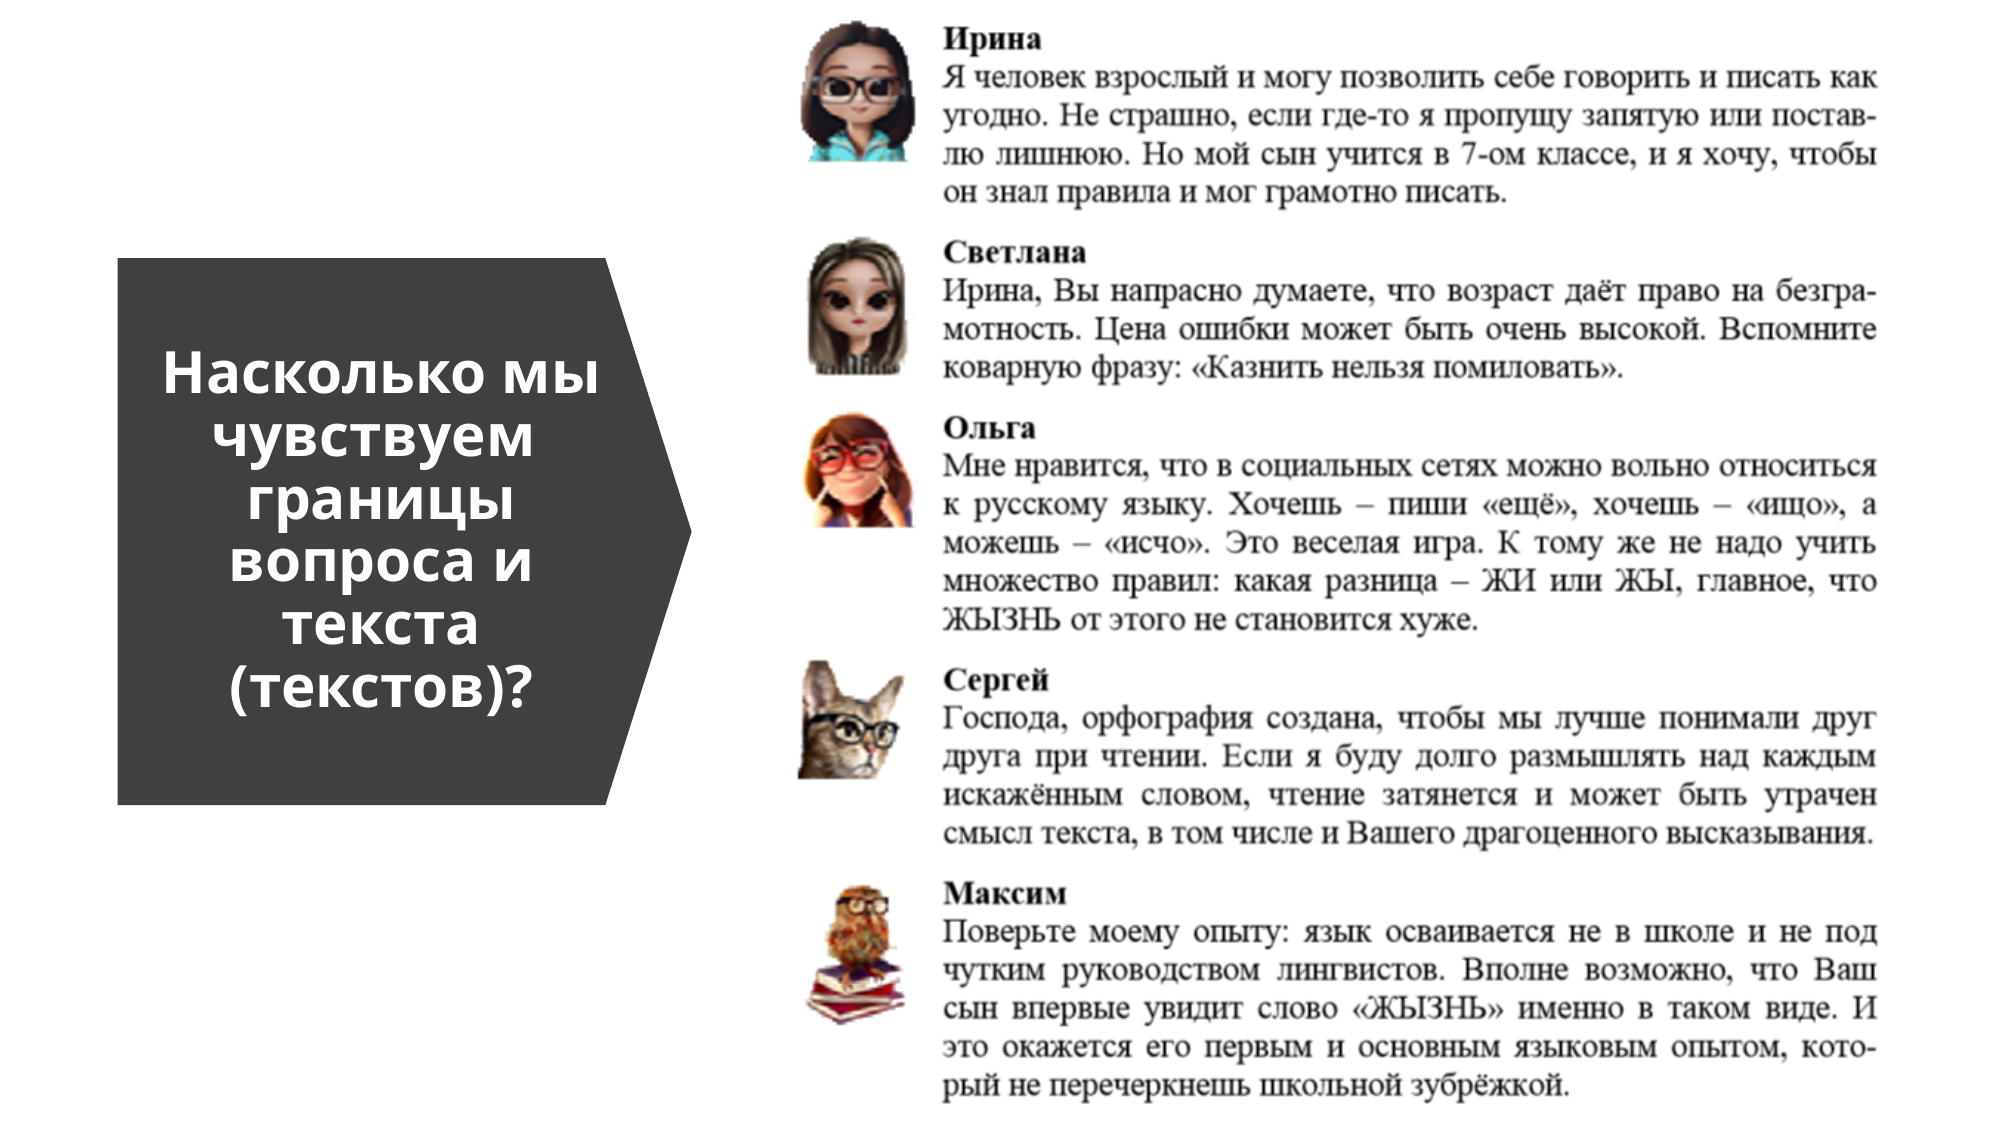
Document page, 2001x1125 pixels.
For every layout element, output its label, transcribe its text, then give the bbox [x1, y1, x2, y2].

title Насколько мы чувствуем границы вопроса и текста (текстов)? [139, 322, 624, 741]
text_box [116, 257, 693, 807]
picture [738, 0, 1959, 1125]
